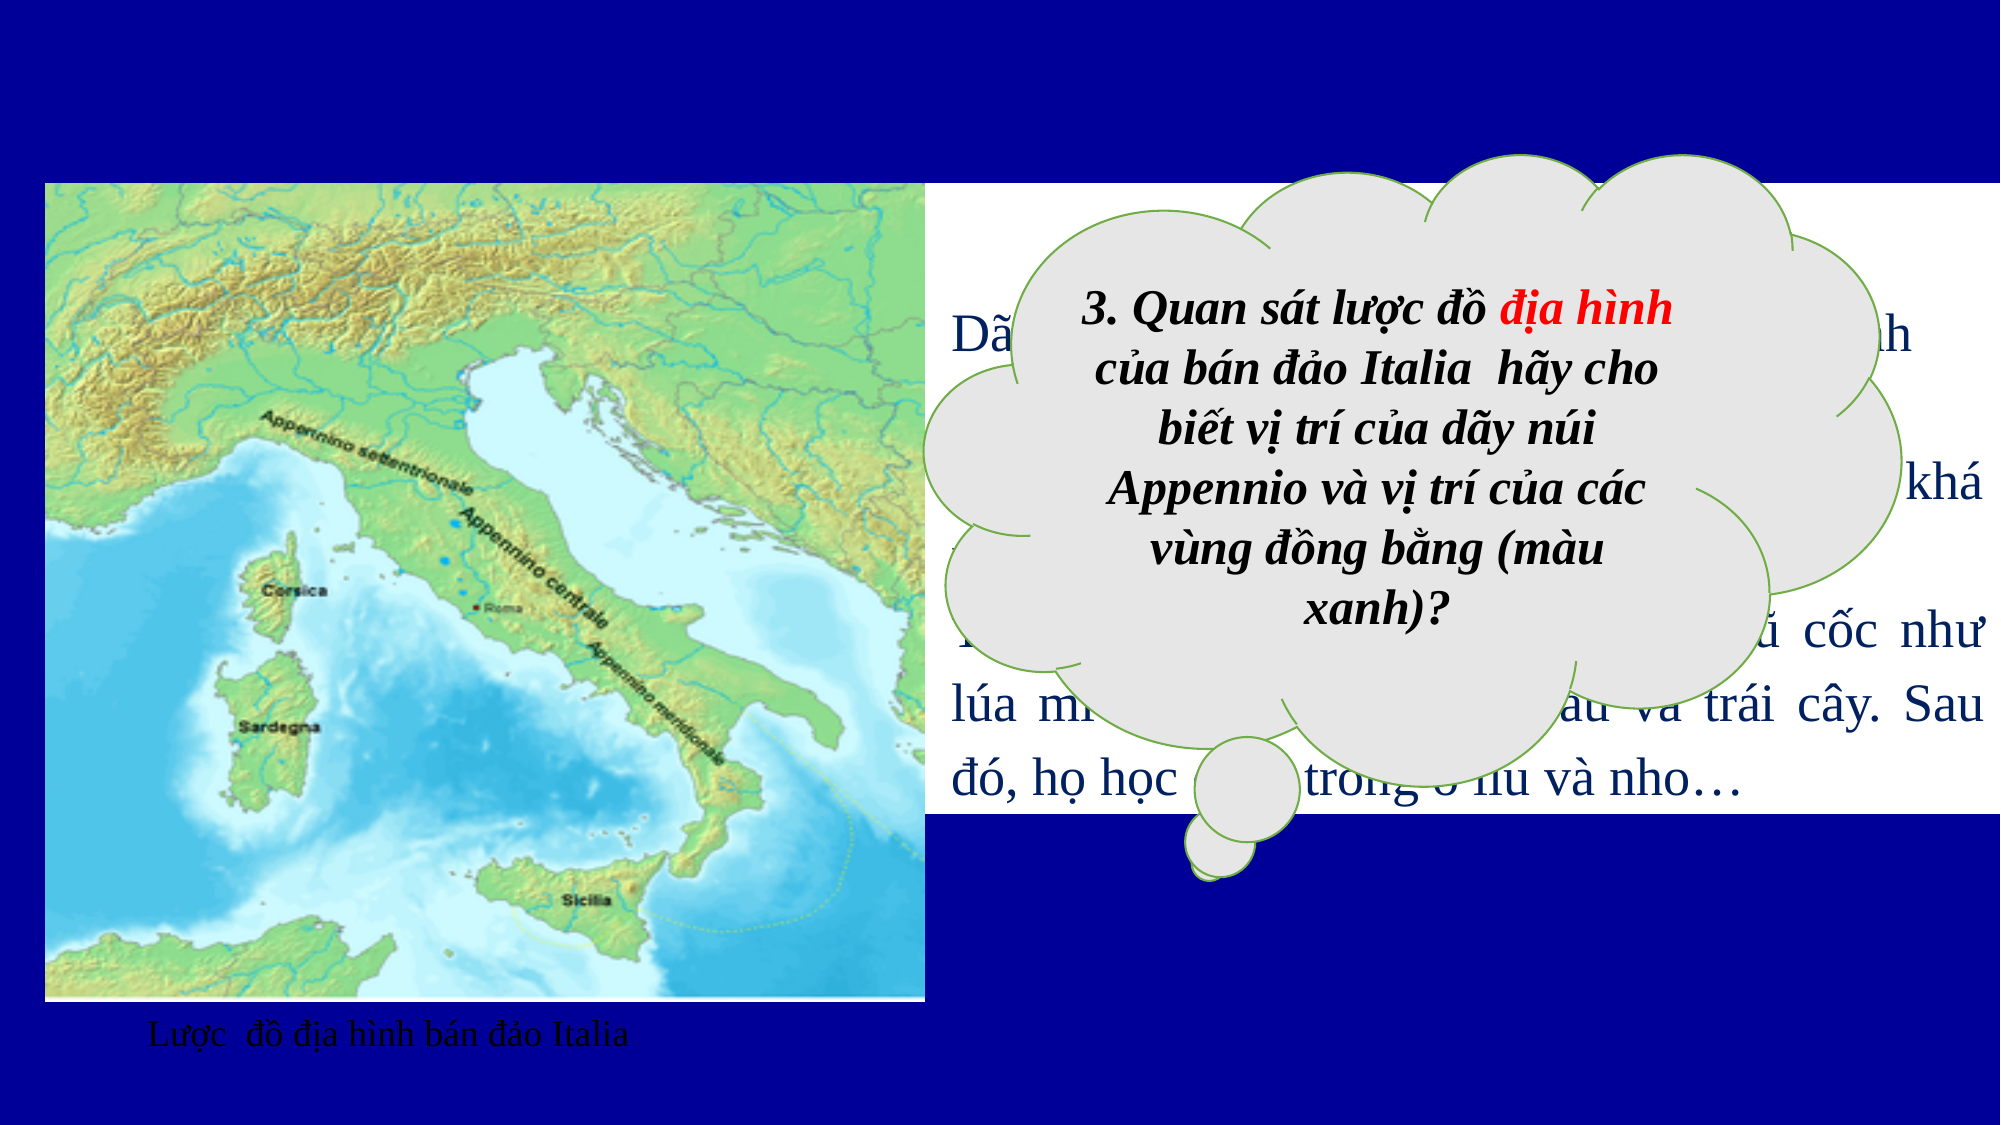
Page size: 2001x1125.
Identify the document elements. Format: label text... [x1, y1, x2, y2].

text_box Địa hình Dãy Alps ở phía bắc và Apennines tạo thành cột sống của Italia. Đồng bằng nằm ở ven biển, có diện tích khá rộng lớn. Thuận lợi để trồng trọt các loại ngũ cốc như lúa mì và lúa mạch, đậu, rau và trái cây. Sau đó, họ học cách trồng ô liu và nho… [1270, 183, 2000, 814]
text_box Địa hình Dãy Alps ở phía bắc và Apennines tạo thành cột sống của Italia. Đồng bằng nằm ở ven biển, có diện tích khá rộng lớn. Thuận lợi để trồng trọt các loại ngũ cốc như lúa mì và lúa mạch, đậu, rau và trái cây. Sau đó, họ học cách trồng ô liu và nho… [925, 475, 1208, 814]
picture [45, 183, 925, 1002]
text_box 3. Quan sát lược đồ địa hình của bán đảo Italia hãy cho biết vị trí của dãy núi Appennio và vị trí của các vùng đồng bằng (màu xanh)? [925, 154, 1903, 883]
text_box Lược đồ địa hình bán đảo Italia [132, 1002, 840, 1061]
text_box Địa hình Dãy Alps ở phía bắc và Apennines tạo thành cột sống của Italia. Đồng bằng nằm ở ven biển, có diện tích khá rộng lớn. Thuận lợi để trồng trọt các loại ngũ cốc như lúa mì và lúa mạch, đậu, rau và trái cây. Sau đó, họ học cách trồng ô liu và nho… [925, 183, 1290, 428]
